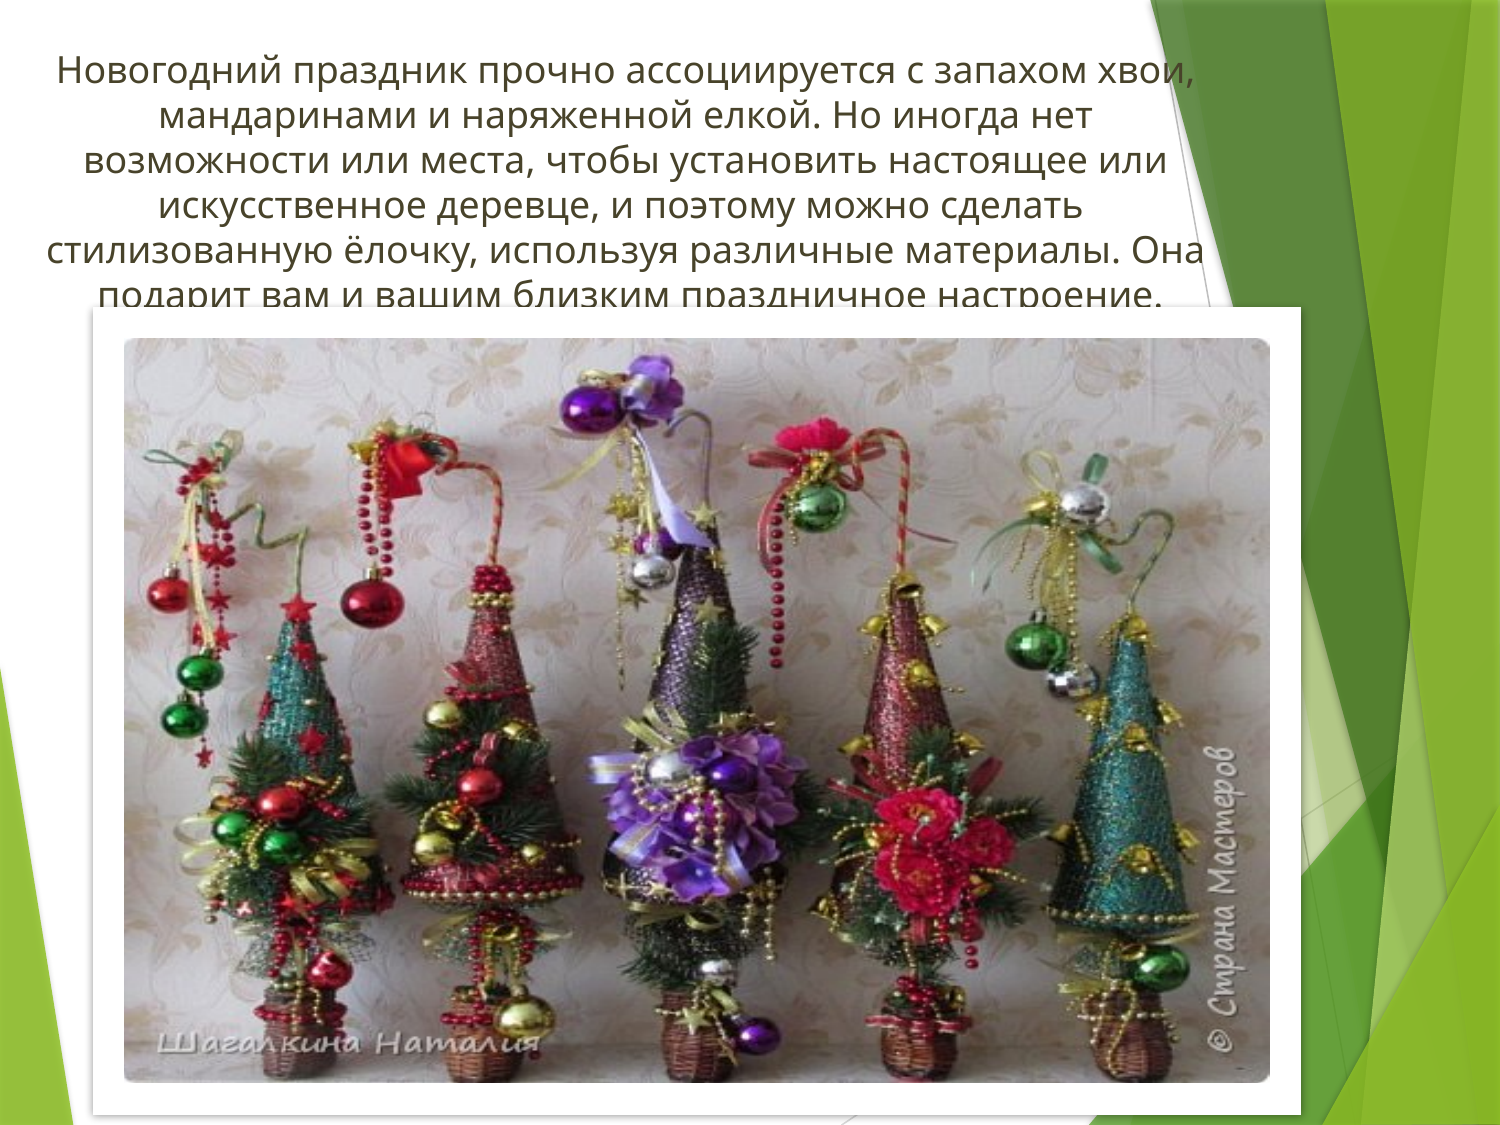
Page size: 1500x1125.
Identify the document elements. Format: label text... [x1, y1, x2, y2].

picture [123, 337, 1271, 1084]
title Новогодний праздник прочно ассоциируется с запахом хвои, мандаринами и наряженной елкой. Но иногда нет возможности или места, чтобы установить настоящее или искусственное деревце, и поэтому можно сделать стилизованную ёлочку, используя различные материалы. Она подарит вам и вашим близким праздничное настроение. [29, 38, 1223, 317]
